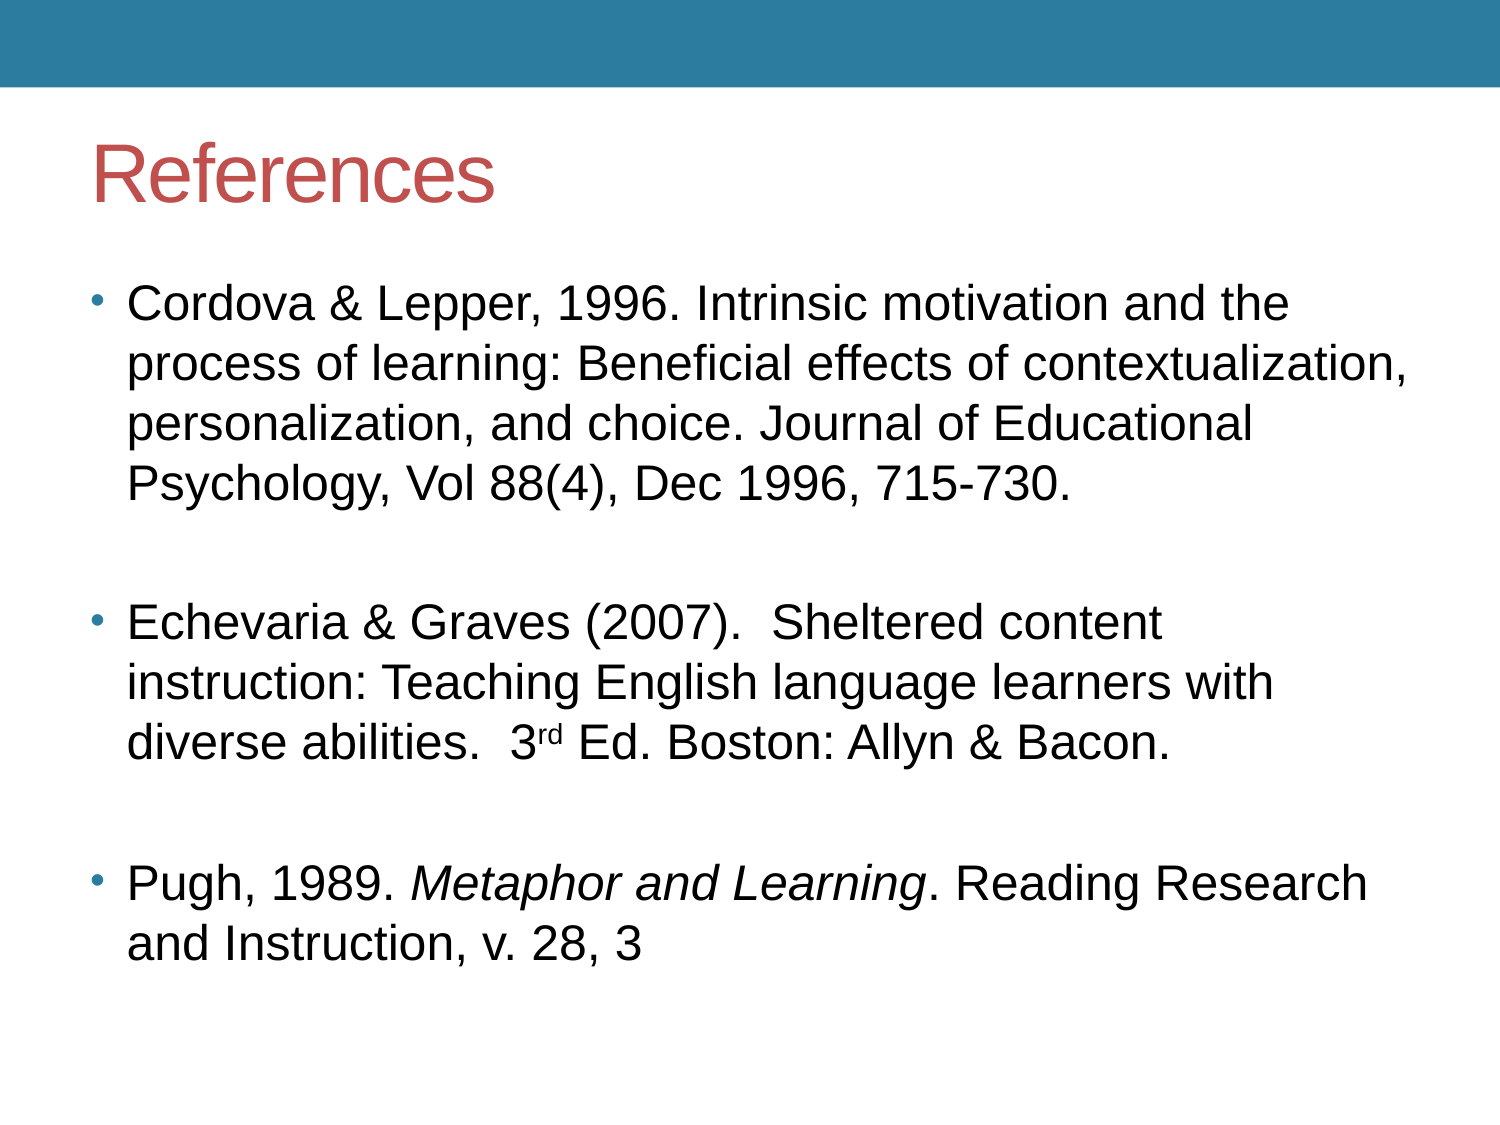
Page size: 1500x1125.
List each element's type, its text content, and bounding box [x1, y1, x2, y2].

list Cordova & Lepper, 1996. Intrinsic motivation and the process of learning: Beneficial effects of contextualization, personalization, and choice. Journal of Educational Psychology, Vol 88(4), Dec 1996, 715-730. Echevaria & Graves (2007). Sheltered content instruction: Teaching English language learners with diverse abilities. 3rd Ed. Boston: Allyn & Bacon. Pugh, 1989. Metaphor and Learning. Reading Research and Instruction, v. 28, 3 [75, 262, 1425, 1063]
title References [75, 87, 1425, 250]
